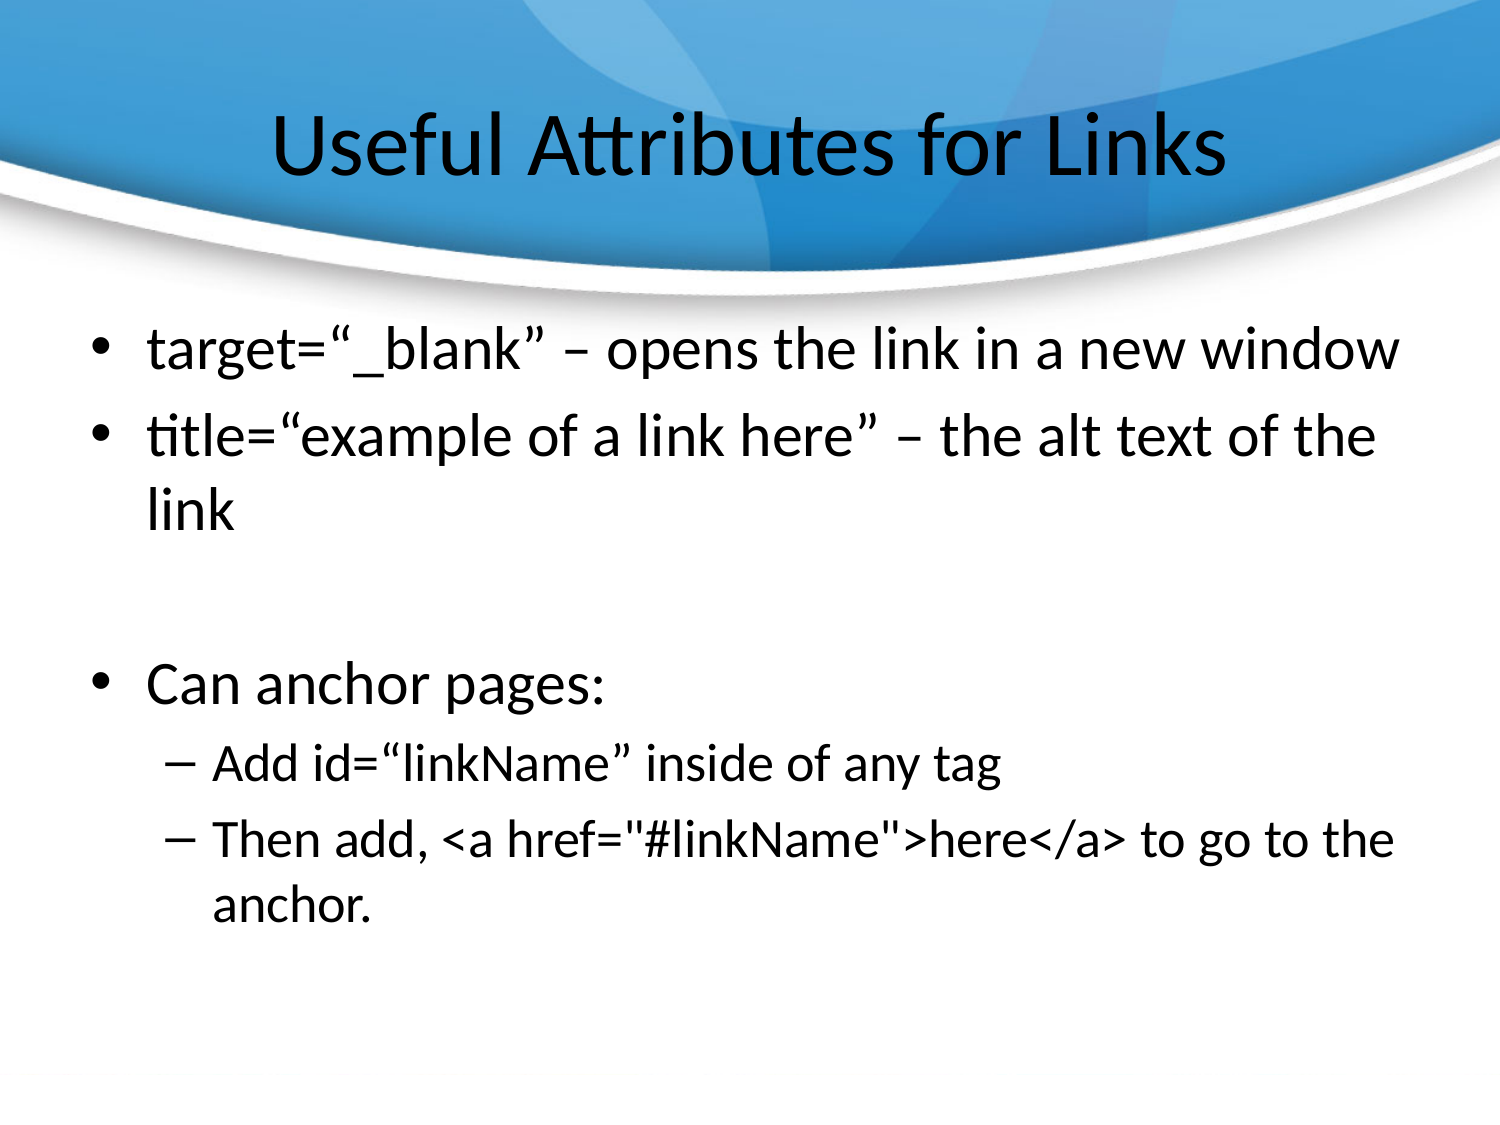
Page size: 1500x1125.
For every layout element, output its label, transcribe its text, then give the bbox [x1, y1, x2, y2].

list target=“_blank” – opens the link in a new window title=“example of a link here” – the alt text of the link Can anchor pages: Add id=“linkName” inside of any tag Then add, <a href="#linkName">here</a> to go to the anchor. [75, 299, 1425, 1005]
title Useful Attributes for Links [75, 45, 1425, 233]
picture [0, 0, 1500, 1074]
